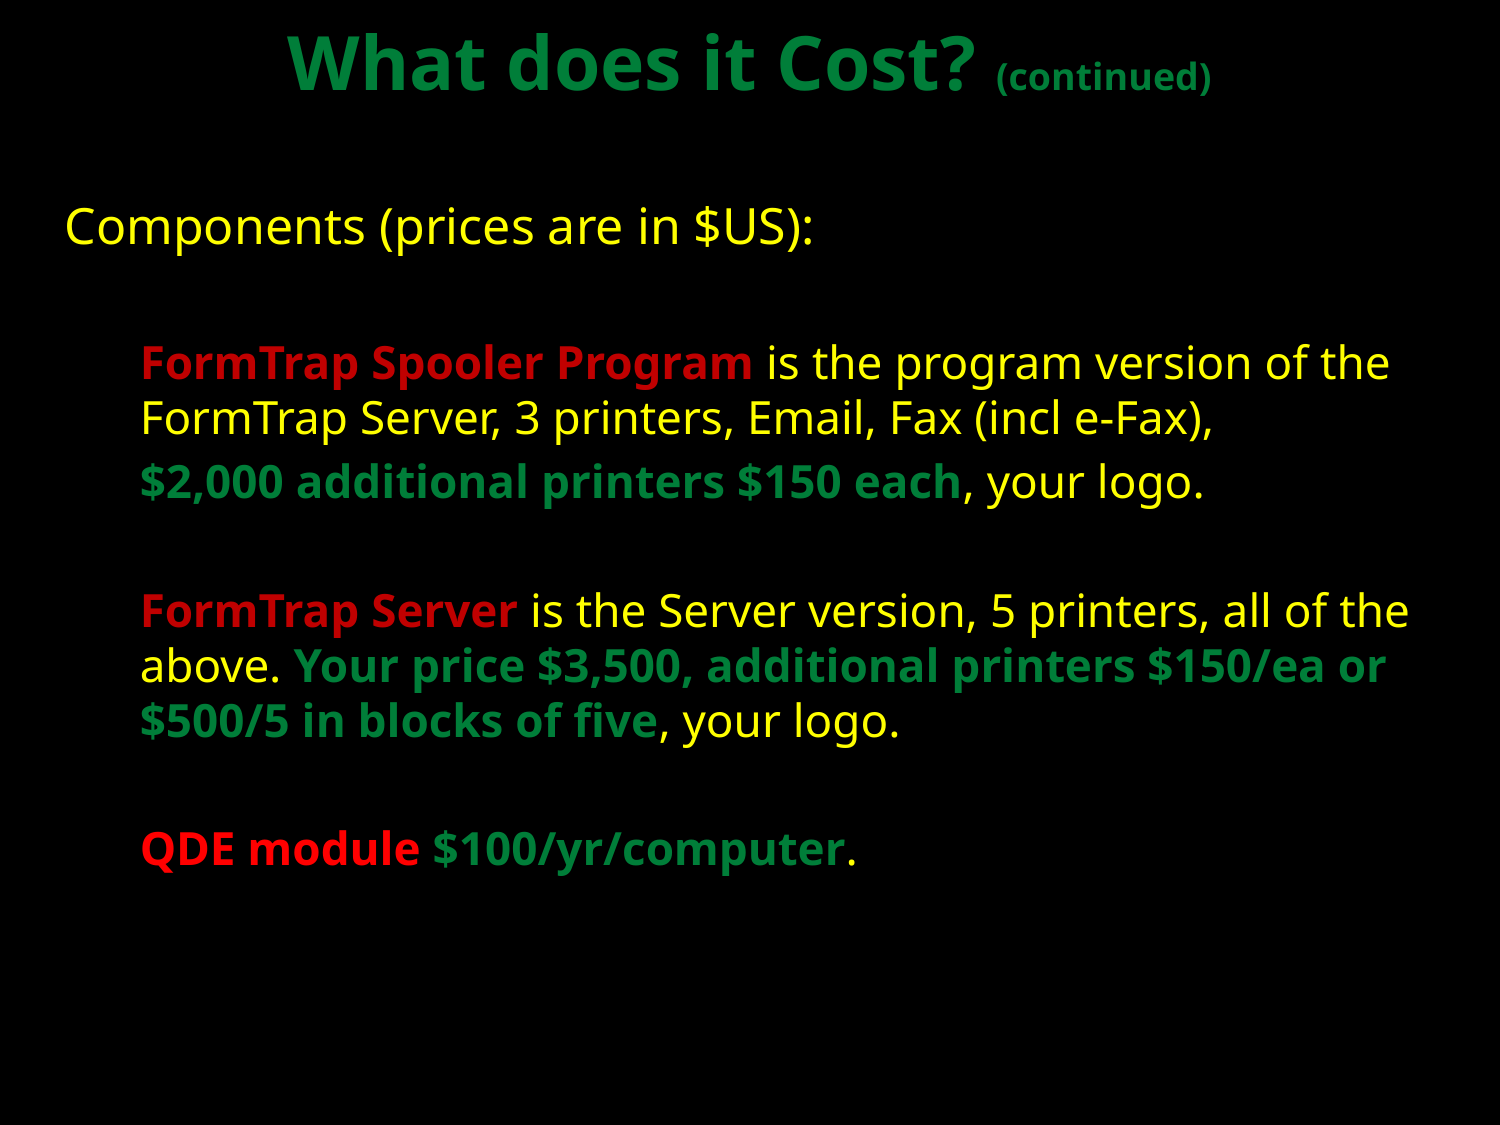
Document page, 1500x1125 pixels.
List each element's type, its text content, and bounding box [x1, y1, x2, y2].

text_box Components (prices are in $US): FormTrap Spooler Program is the program version of the FormTrap Server, 3 printers, Email, Fax (incl e-Fax), $2,000 additional printers $150 each, your logo. FormTrap Server is the Server version, 5 printers, all of the above. Your price $3,500, additional printers $150/ea or $500/5 in blocks of five, your logo. QDE module $100/yr/computer. [50, 187, 1500, 882]
text_box What does it Cost? (continued) [50, 24, 1450, 112]
